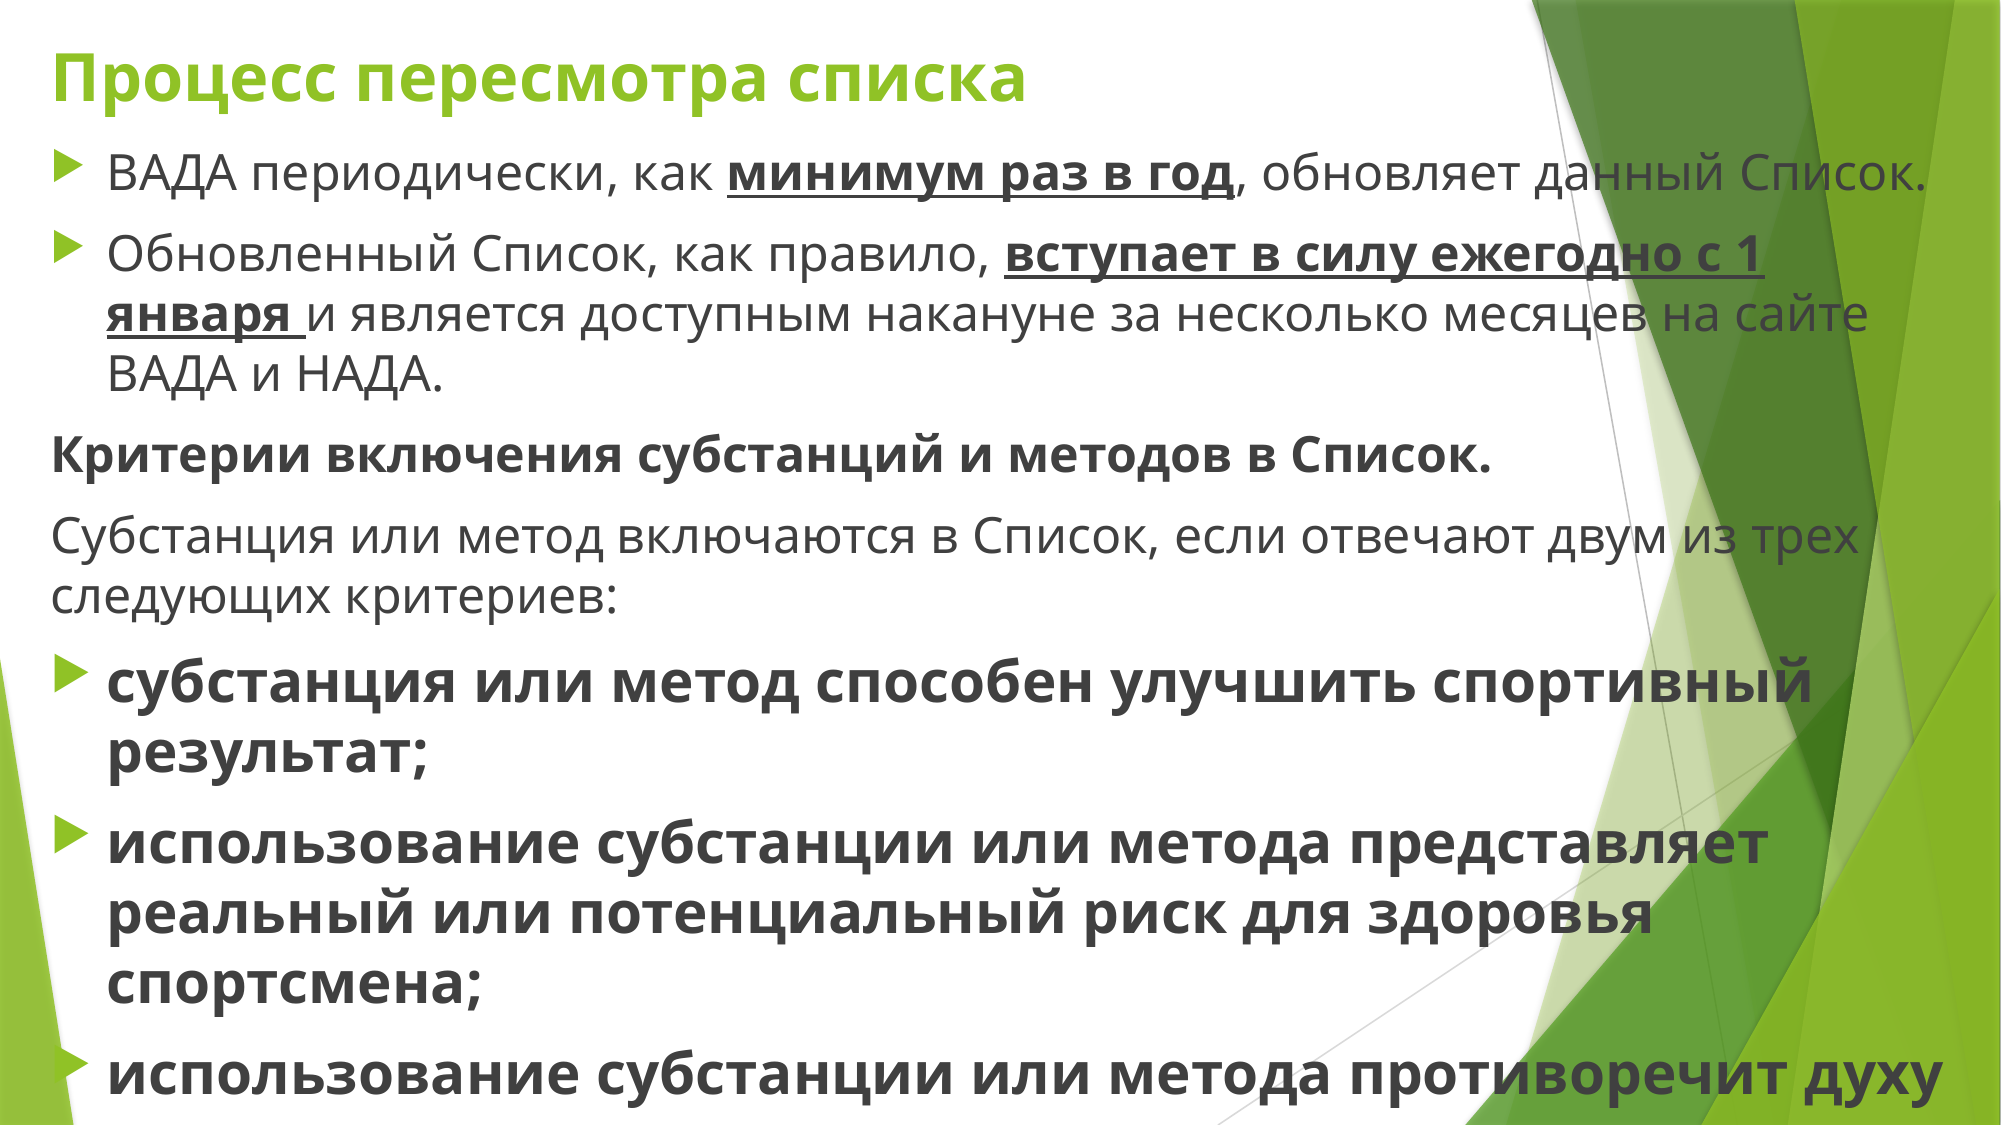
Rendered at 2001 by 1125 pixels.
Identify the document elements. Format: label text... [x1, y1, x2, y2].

list ВАДА периодически, как минимум раз в год, обновляет данный Список. Обновленный Список, как правило, вступает в силу ежегодно с 1 января и является доступным накануне за несколько месяцев на сайте ВАДА и НАДА. Критерии включения субстанций и методов в Список. Субстанция или метод включаются в Список, если отвечают двум из трех следующих критериев: субстанция или метод способен улучшить спортивный результат; использование субстанции или метода представляет реальный или потенциальный риск для здоровья спортсмена; использование субстанции или метода противоречит духу спорта. [35, 133, 1973, 992]
title Процесс пересмотра списка [35, 27, 1522, 133]
